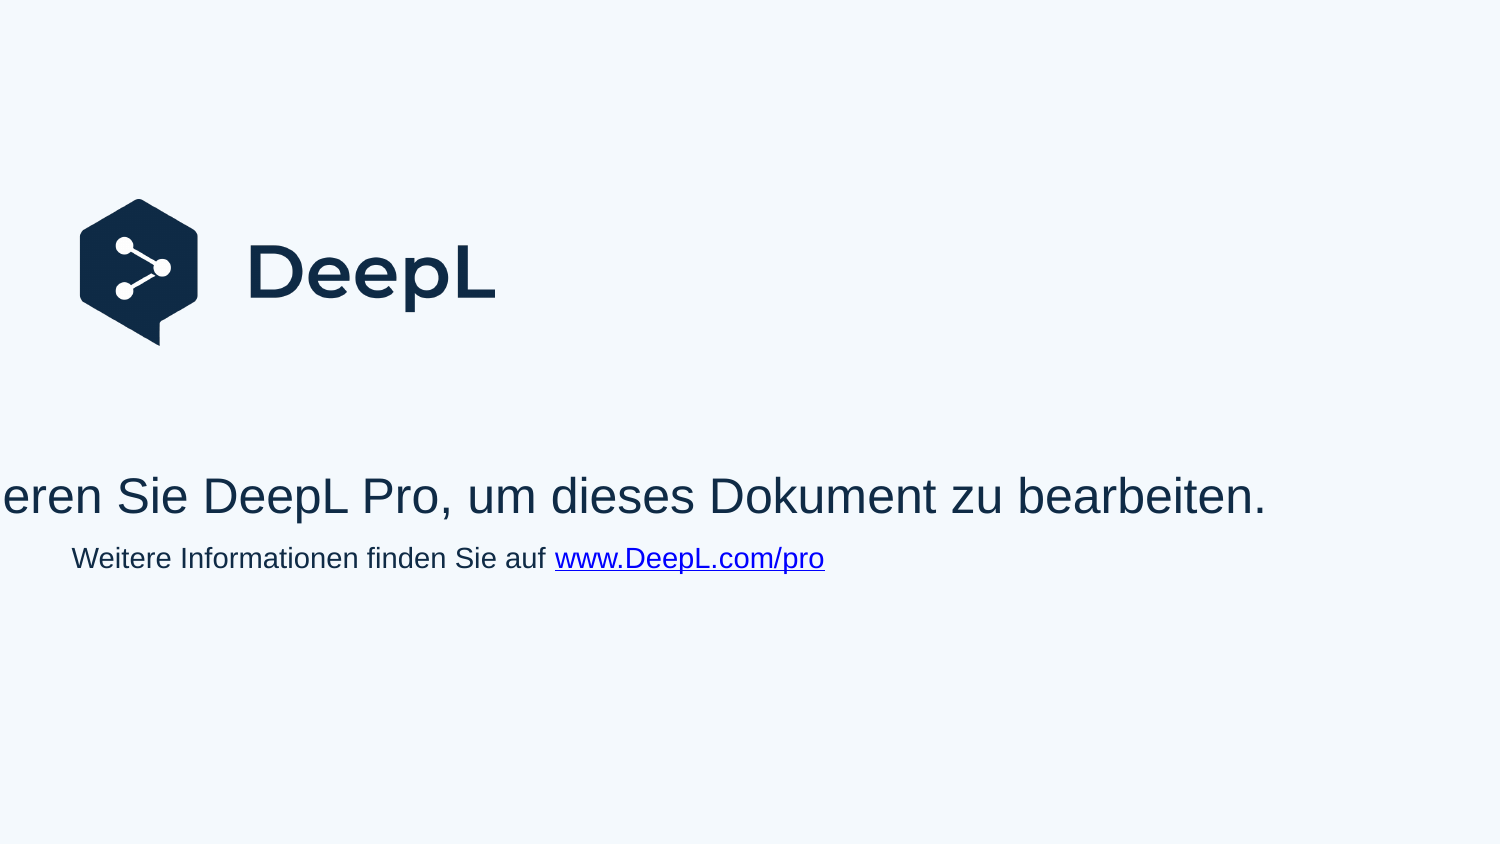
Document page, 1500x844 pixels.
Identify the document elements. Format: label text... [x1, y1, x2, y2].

text_box Abonnieren Sie DeepL Pro, um dieses Dokument zu bearbeiten. [0, 455, 1283, 531]
picture [65, 199, 496, 346]
text_box Weitere Informationen finden Sie auf www.DeepL.com/pro [56, 531, 840, 582]
